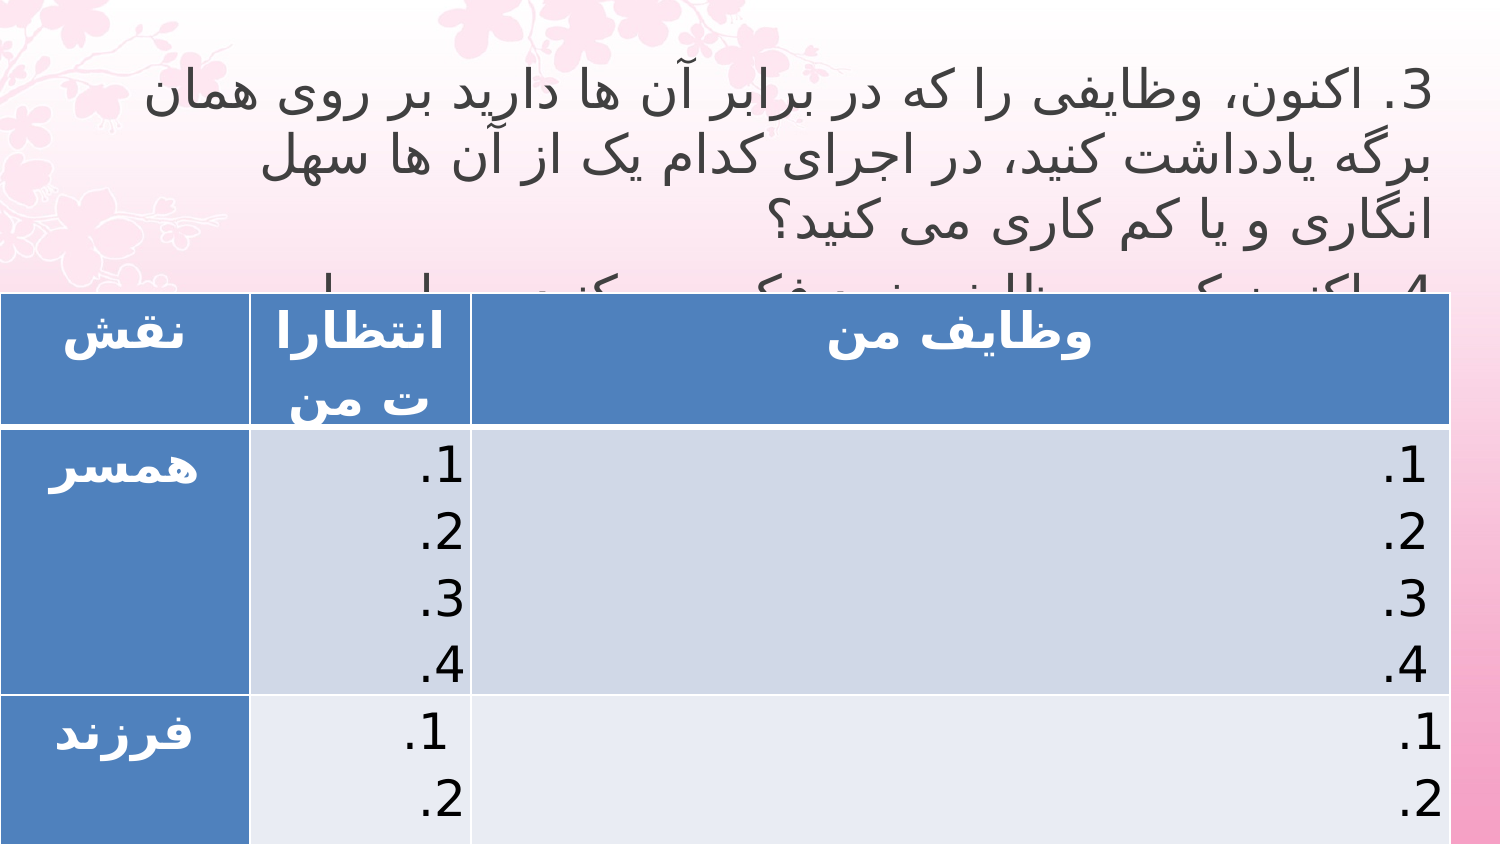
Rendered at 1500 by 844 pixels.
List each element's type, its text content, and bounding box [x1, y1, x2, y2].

table_cell همسر [1, 430, 249, 694]
list 3. اکنون، وظایفی را که در برابر آن ها دارید بر روی همان برگه یادداشت کنید، در اجرای کدام یک از آن ها سهل انگاری و یا کم کاری می کنید؟ 4. اکنون که به وظایف خود فکر می کنید چه احساسی دارید؟ [99, 46, 1450, 292]
table_cell فرزند [1, 696, 249, 844]
table_cell 1. 2. 3. 4. [472, 430, 1449, 694]
picture [0, 0, 1500, 844]
table_cell 1. 2. 3. 4. [472, 696, 1449, 844]
table_header نقش [1, 294, 249, 424]
table_header انتظارات من [251, 294, 470, 424]
table_cell 1. 2. 3. 4. [251, 696, 470, 844]
table_cell 1. 2. 3. 4. [251, 430, 470, 694]
table_header وظایف من [472, 294, 1449, 424]
